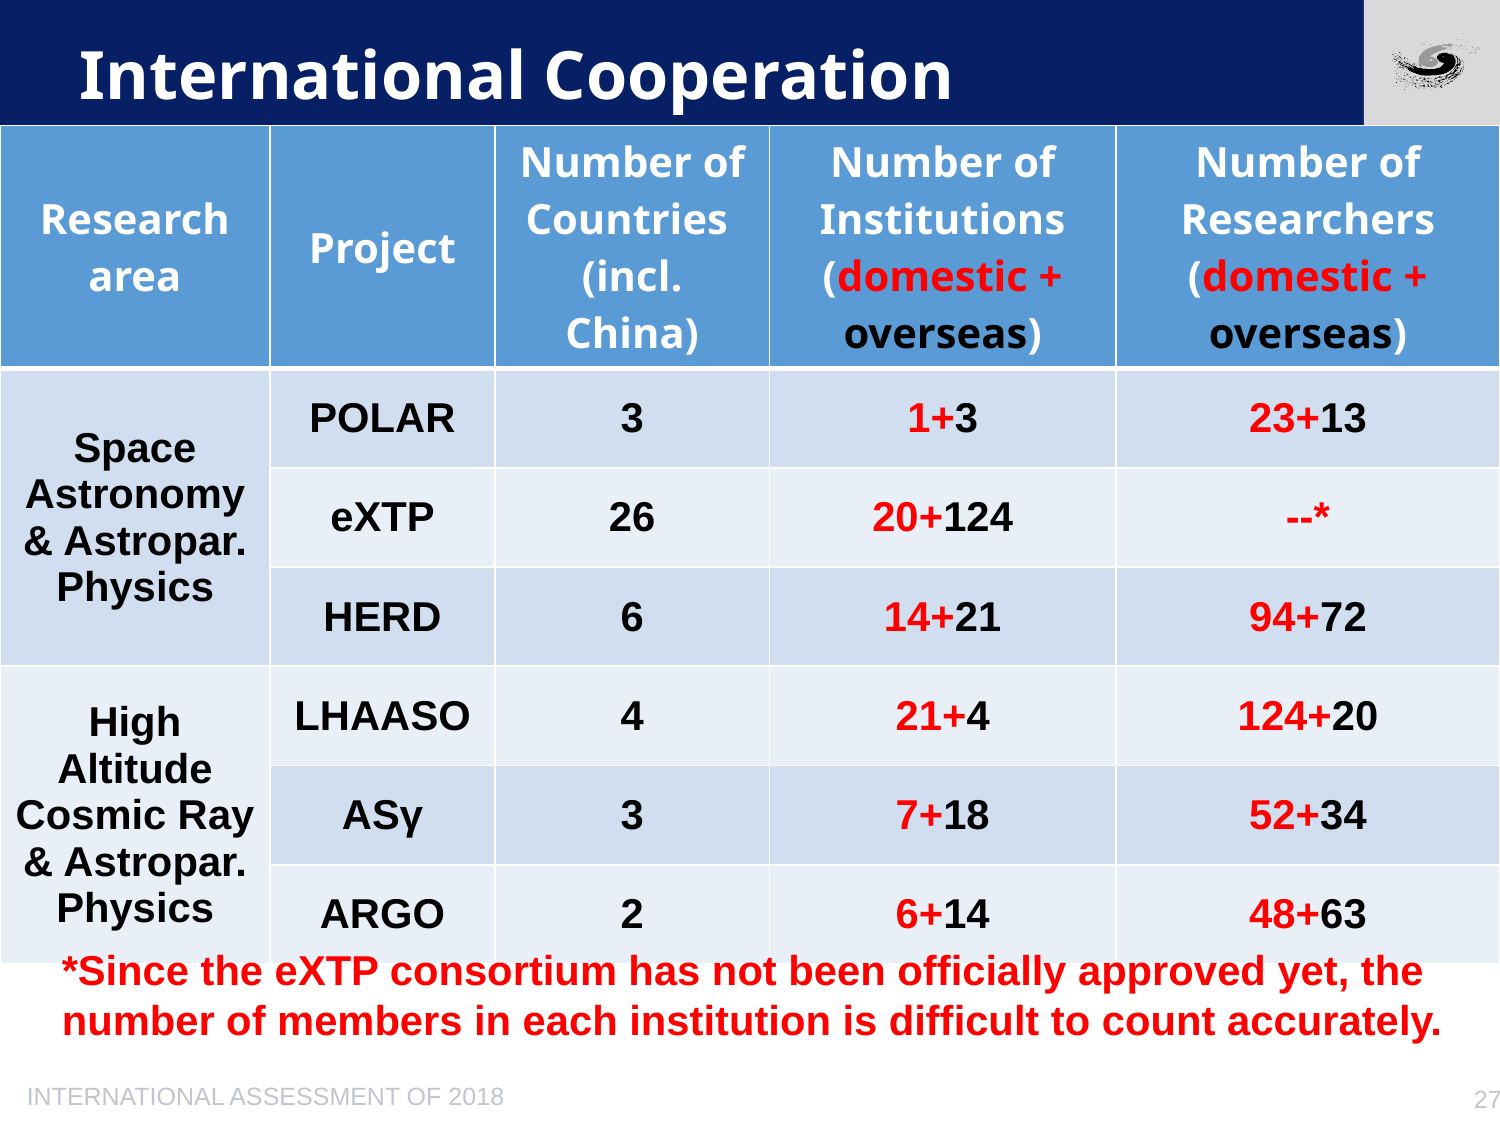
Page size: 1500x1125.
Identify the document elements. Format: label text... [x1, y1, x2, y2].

table_cell 26 [496, 469, 769, 566]
table_cell 2 [496, 866, 769, 936]
text_box *Since the eXTP consortium has not been officially approved yet, the number of members in each institution is difficult to count accurately. [47, 936, 1500, 1051]
table_header Number of Countries (incl. China) [496, 126, 769, 366]
table_cell --* [1117, 469, 1499, 566]
table_cell Space Astronomy & Astropar. Physics [1, 371, 269, 665]
title International Cooperation [64, 29, 1354, 125]
table_cell High Altitude Cosmic Ray & Astropar. Physics [1, 667, 269, 963]
table_header Number of Researchers (domestic + overseas) [1117, 126, 1499, 366]
table_header Number of Institutions (domestic + overseas) [770, 126, 1115, 366]
table_header Research area [1, 126, 269, 366]
table_cell 21+4 [770, 667, 1115, 765]
table_cell 94+72 [1117, 568, 1499, 665]
table_cell eXTP [271, 469, 494, 566]
table_cell 14+21 [770, 568, 1115, 665]
table_cell 7+18 [770, 766, 1115, 864]
table_cell 4 [496, 667, 769, 765]
table_cell 124+20 [1117, 667, 1499, 765]
picture [1390, 31, 1481, 91]
table_cell 3 [496, 766, 769, 864]
table_cell 3 [496, 371, 769, 467]
table_cell ASγ [271, 766, 494, 864]
table_header Project [271, 126, 494, 366]
table_cell 52+34 [1117, 766, 1499, 864]
table_cell ARGO [271, 866, 494, 936]
table_cell LHAASO [271, 667, 494, 765]
table_cell 6+14 [770, 866, 1115, 936]
table_cell POLAR [271, 371, 494, 467]
table_cell 6 [496, 568, 769, 665]
table_cell 23+13 [1117, 371, 1499, 467]
table_cell 20+124 [770, 469, 1115, 566]
table_cell HERD [271, 568, 494, 665]
table_cell 48+63 [1117, 866, 1499, 936]
table_cell 1+3 [770, 371, 1115, 467]
